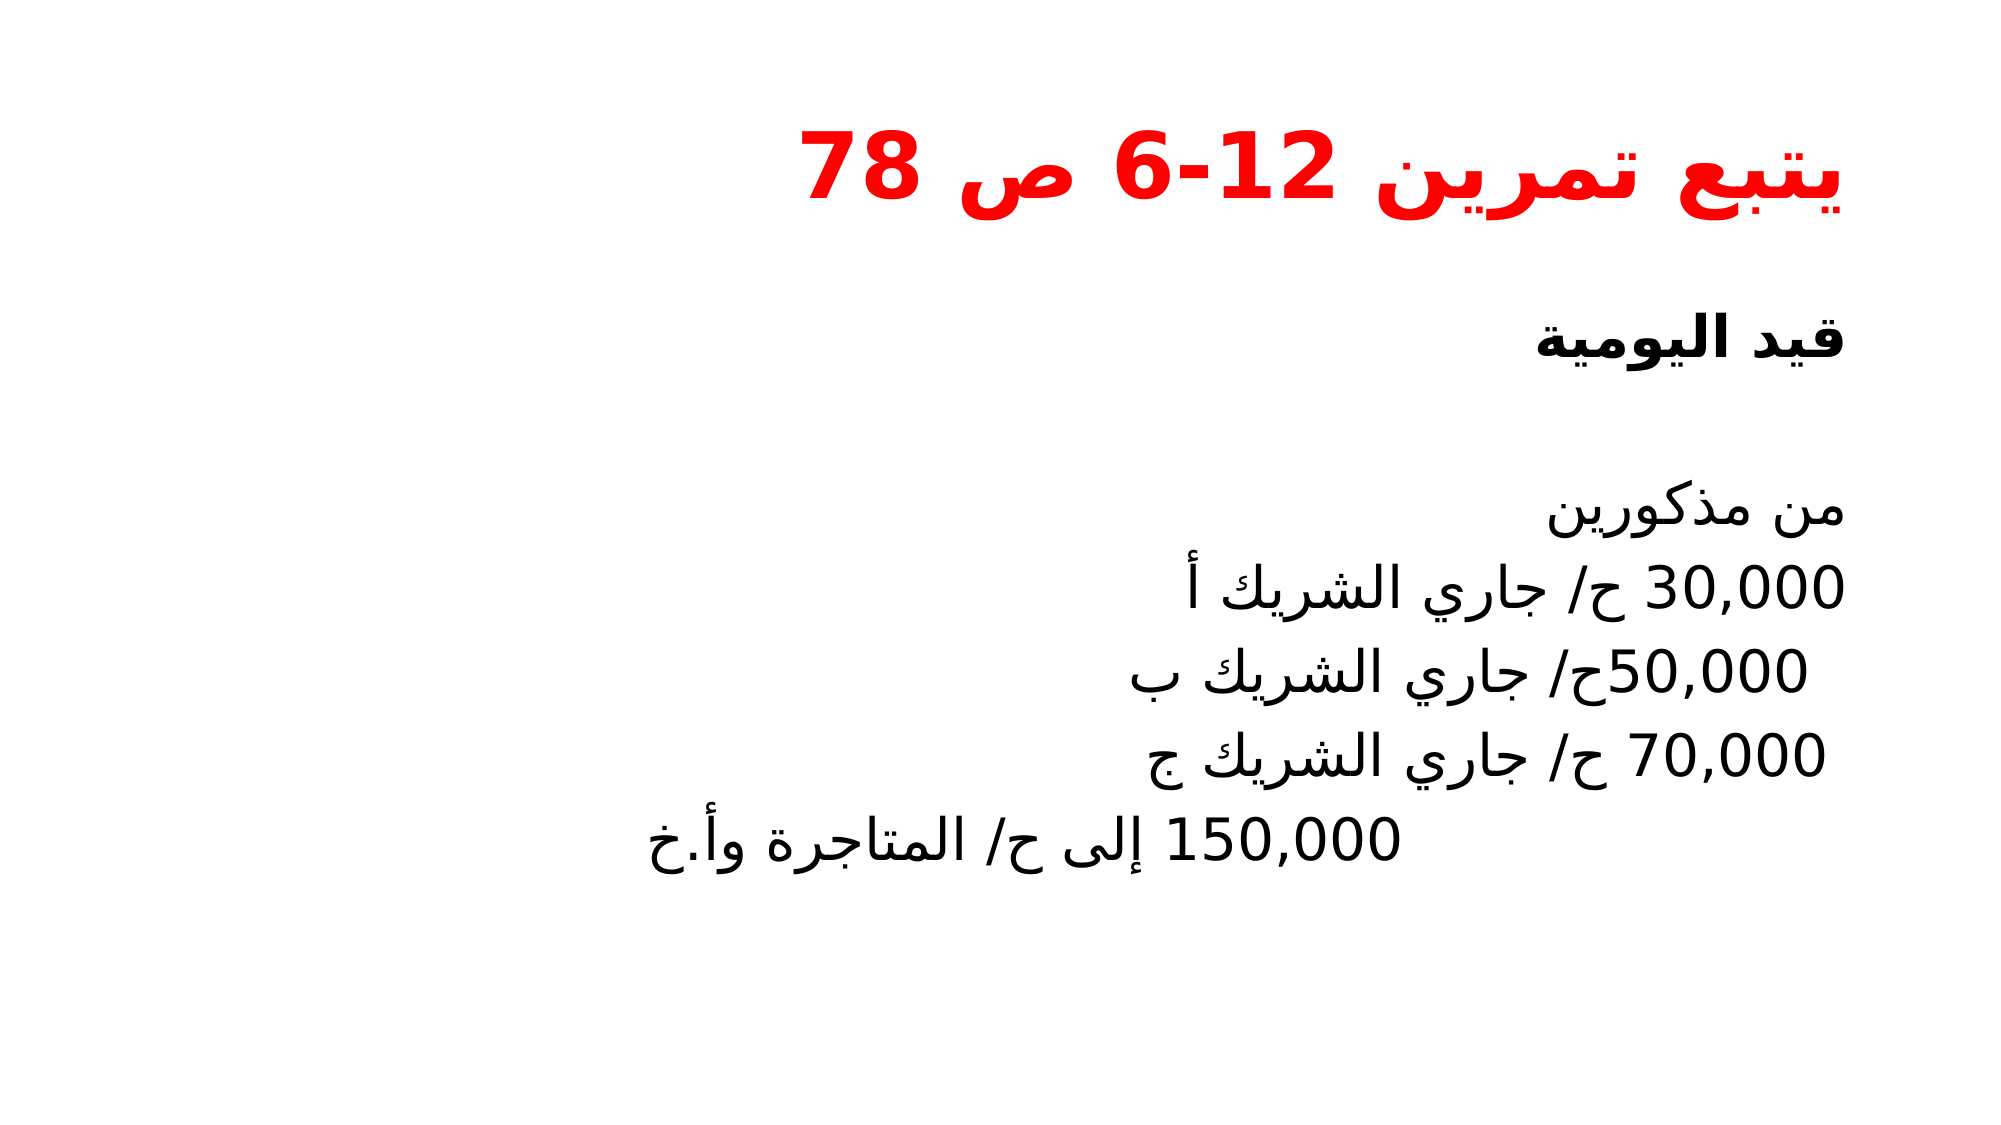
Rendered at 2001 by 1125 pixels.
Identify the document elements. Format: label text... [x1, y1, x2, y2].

list قيد اليومية من مذكورين 30,000 ح/ جاري الشريك أ 50,000ح/ جاري الشريك ب 70,000 ح/ جاري الشريك ج 150,000 إلى ح/ المتاجرة وأ.خ [137, 299, 1863, 1014]
title يتبع تمرين 12-6 ص 78 [137, 59, 1863, 278]
